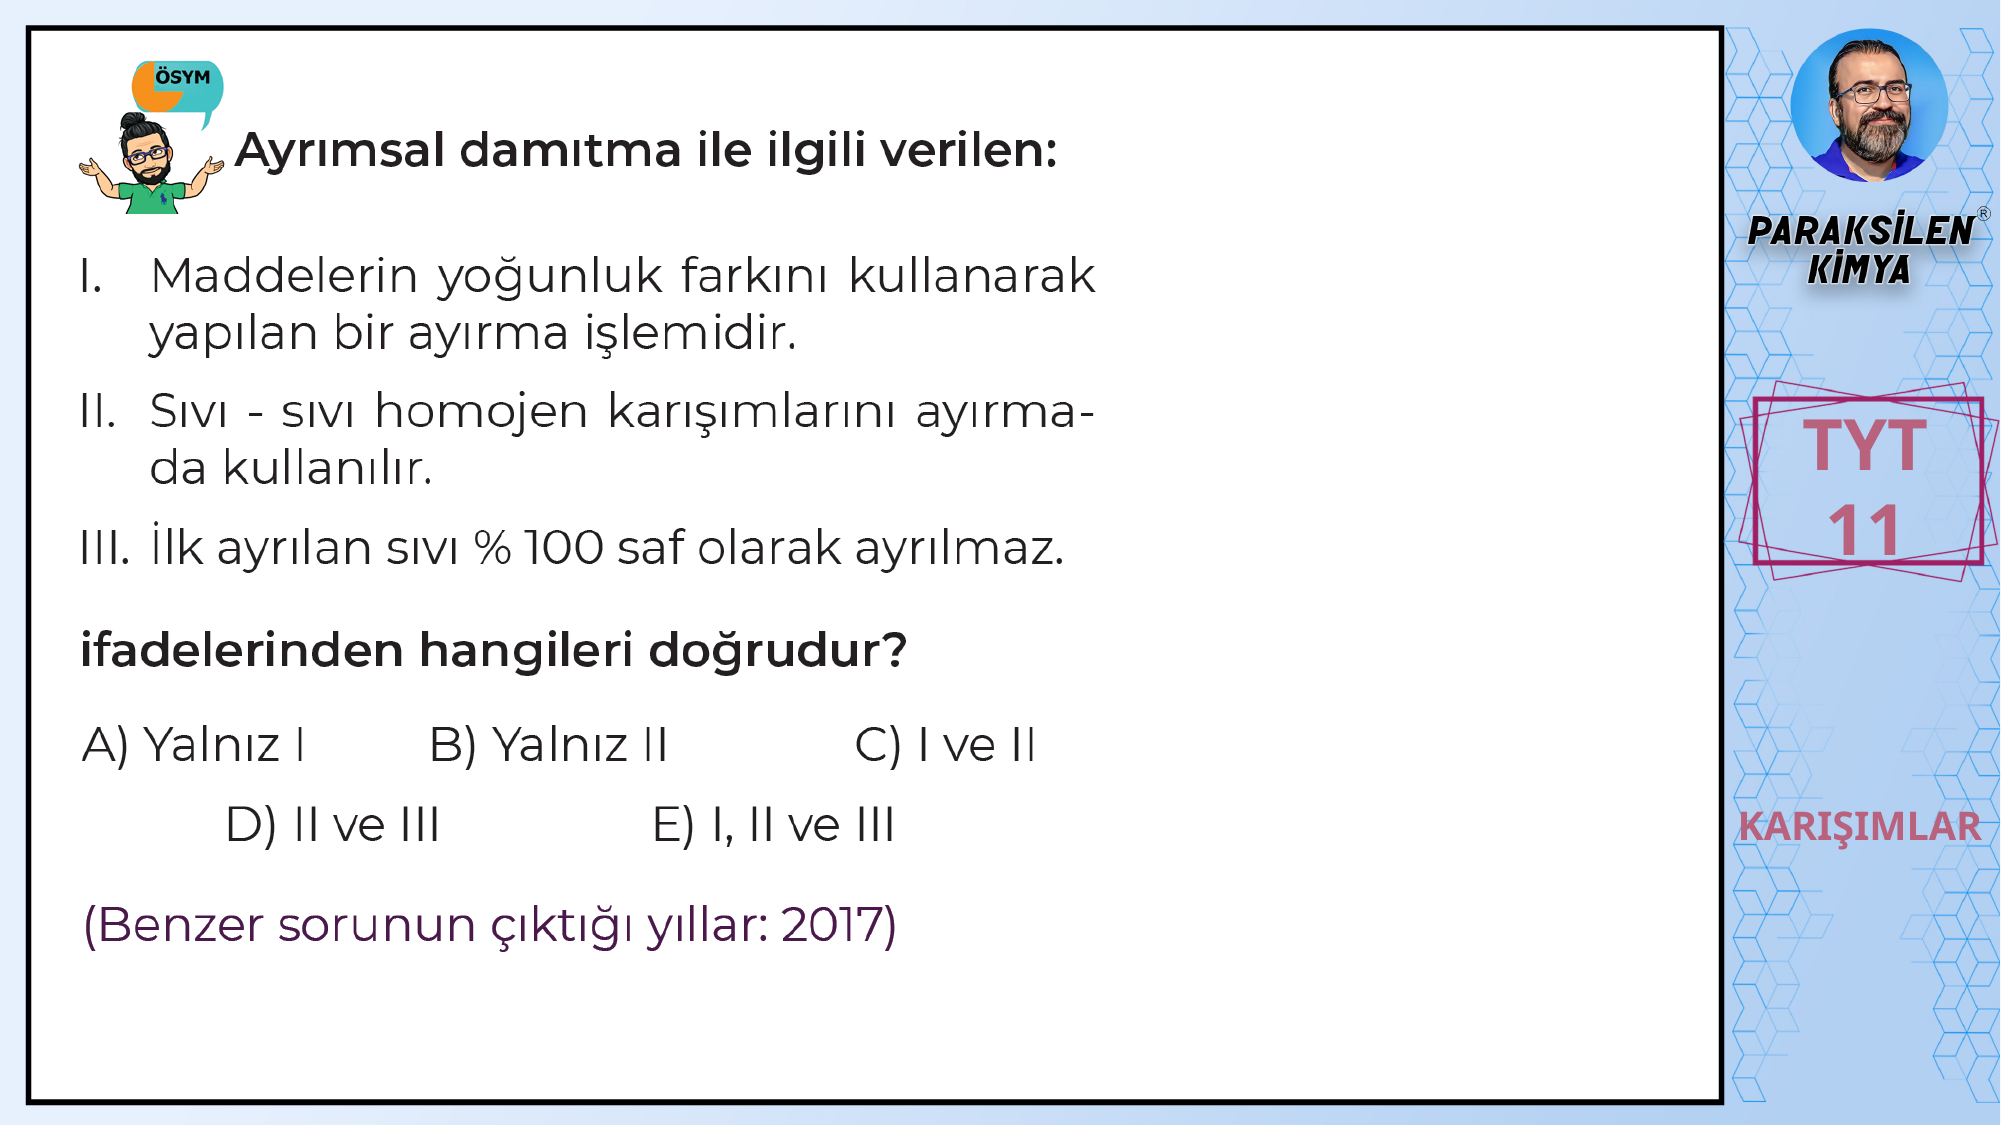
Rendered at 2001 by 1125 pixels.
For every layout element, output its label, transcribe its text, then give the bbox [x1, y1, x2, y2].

text_box KARIŞIMLAR [1719, 793, 2000, 856]
picture [0, 0, 2001, 1125]
text_box TYT 11 [1755, 392, 1977, 577]
